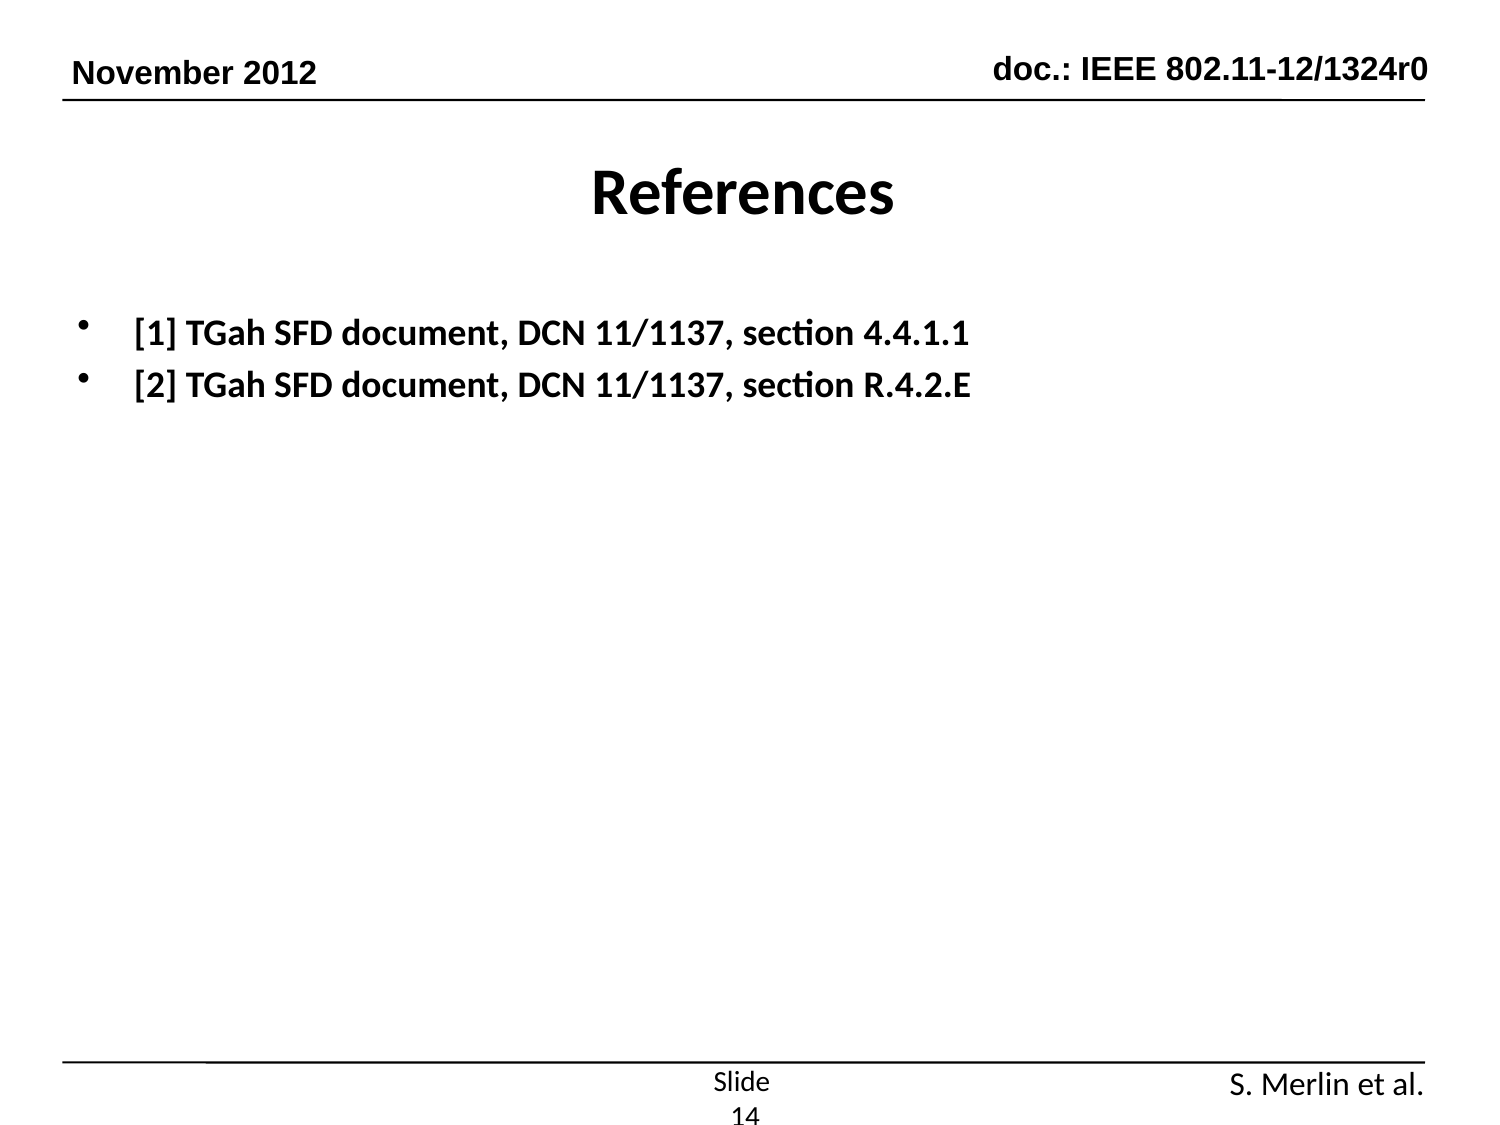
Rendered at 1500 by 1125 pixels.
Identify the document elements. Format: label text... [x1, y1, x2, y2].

title References [62, 112, 1426, 263]
footer S. Merlin et al. [1031, 1061, 1426, 1093]
list [1] TGah SFD document, DCN 11/1137, section 4.4.1.1 [2] TGah SFD document, DCN 11/1137, section R.4.2.E [62, 299, 1426, 1001]
slide_number Slide 14 [702, 1061, 788, 1093]
